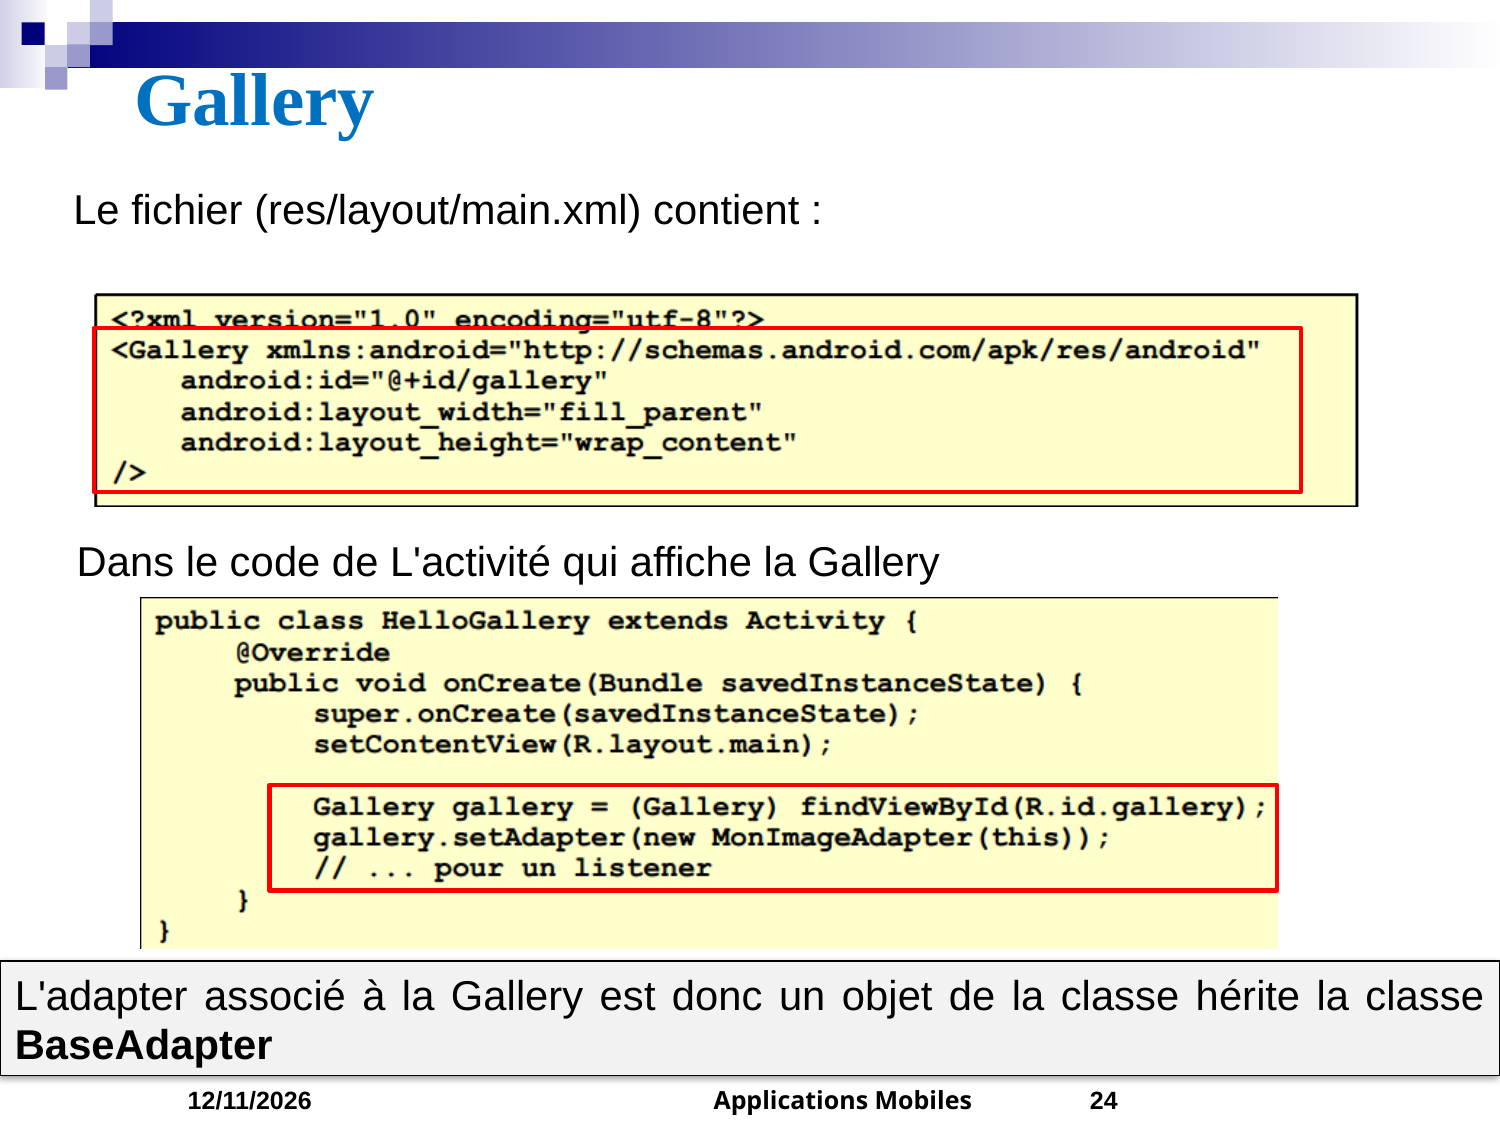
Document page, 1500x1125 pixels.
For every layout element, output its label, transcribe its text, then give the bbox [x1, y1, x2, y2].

text_box L'adapter associé à la Gallery est donc un objet de la classe hérite la classe BaseAdapter [0, 960, 1500, 1076]
title Gallery [119, 18, 1442, 172]
slide_number 24 [1074, 1084, 1426, 1123]
picture [93, 292, 1360, 507]
text_box Le fichier (res/layout/main.xml) contient : [58, 175, 1149, 241]
footer Applications Mobiles [512, 1084, 988, 1123]
text_box Dans le code de L'activité qui affiche la Gallery [61, 527, 956, 593]
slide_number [74, 1084, 426, 1123]
picture [140, 597, 1278, 950]
